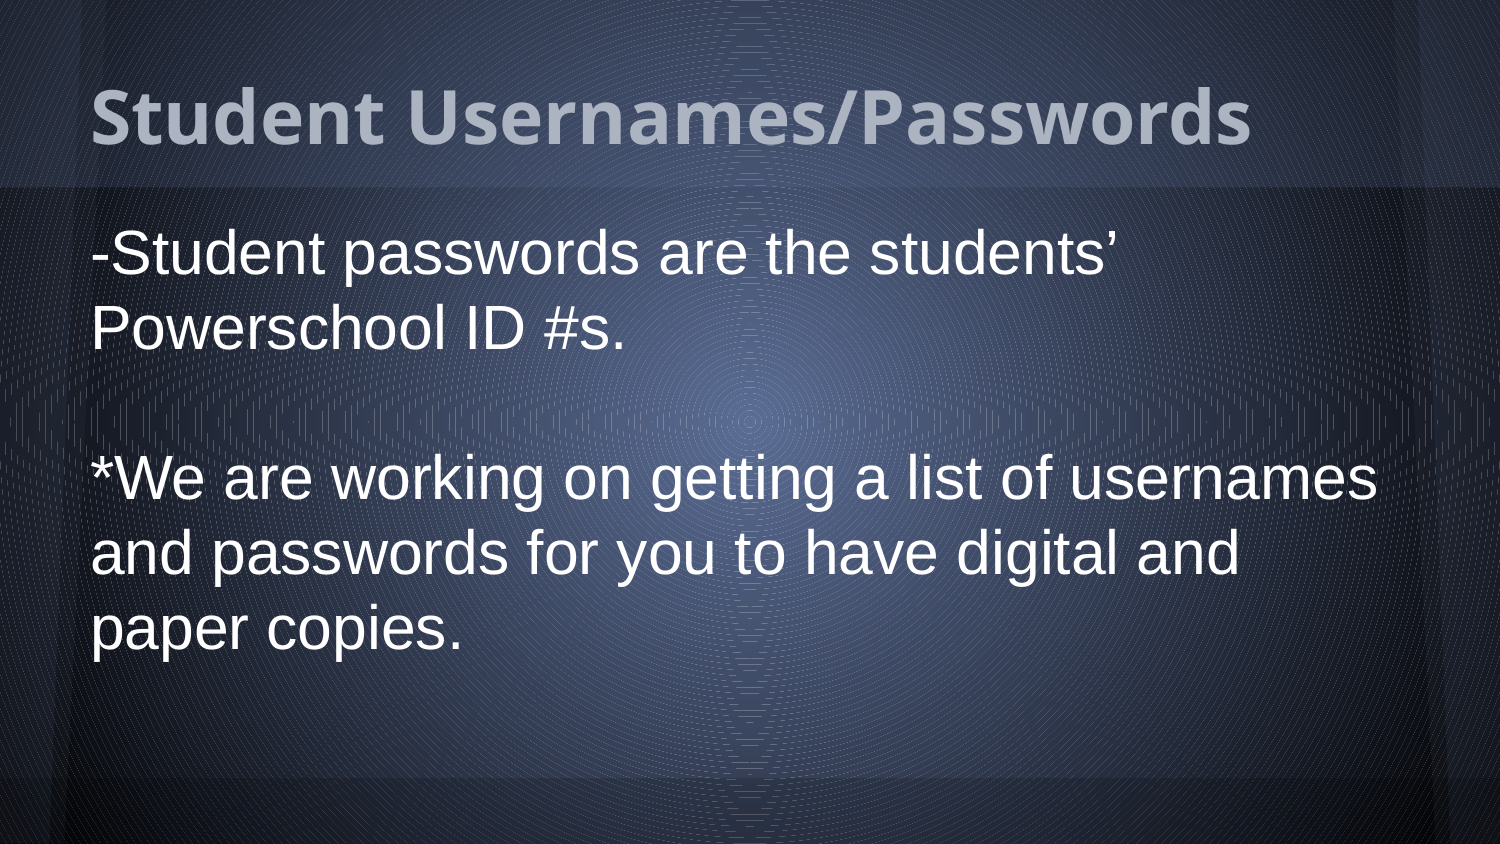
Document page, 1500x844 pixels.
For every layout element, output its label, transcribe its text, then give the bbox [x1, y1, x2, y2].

title Student Usernames/Passwords [75, 33, 1425, 175]
list -Student passwords are the students’ Powerschool ID #s. *We are working on getting a list of usernames and passwords for you to have digital and paper copies. [75, 196, 1425, 808]
